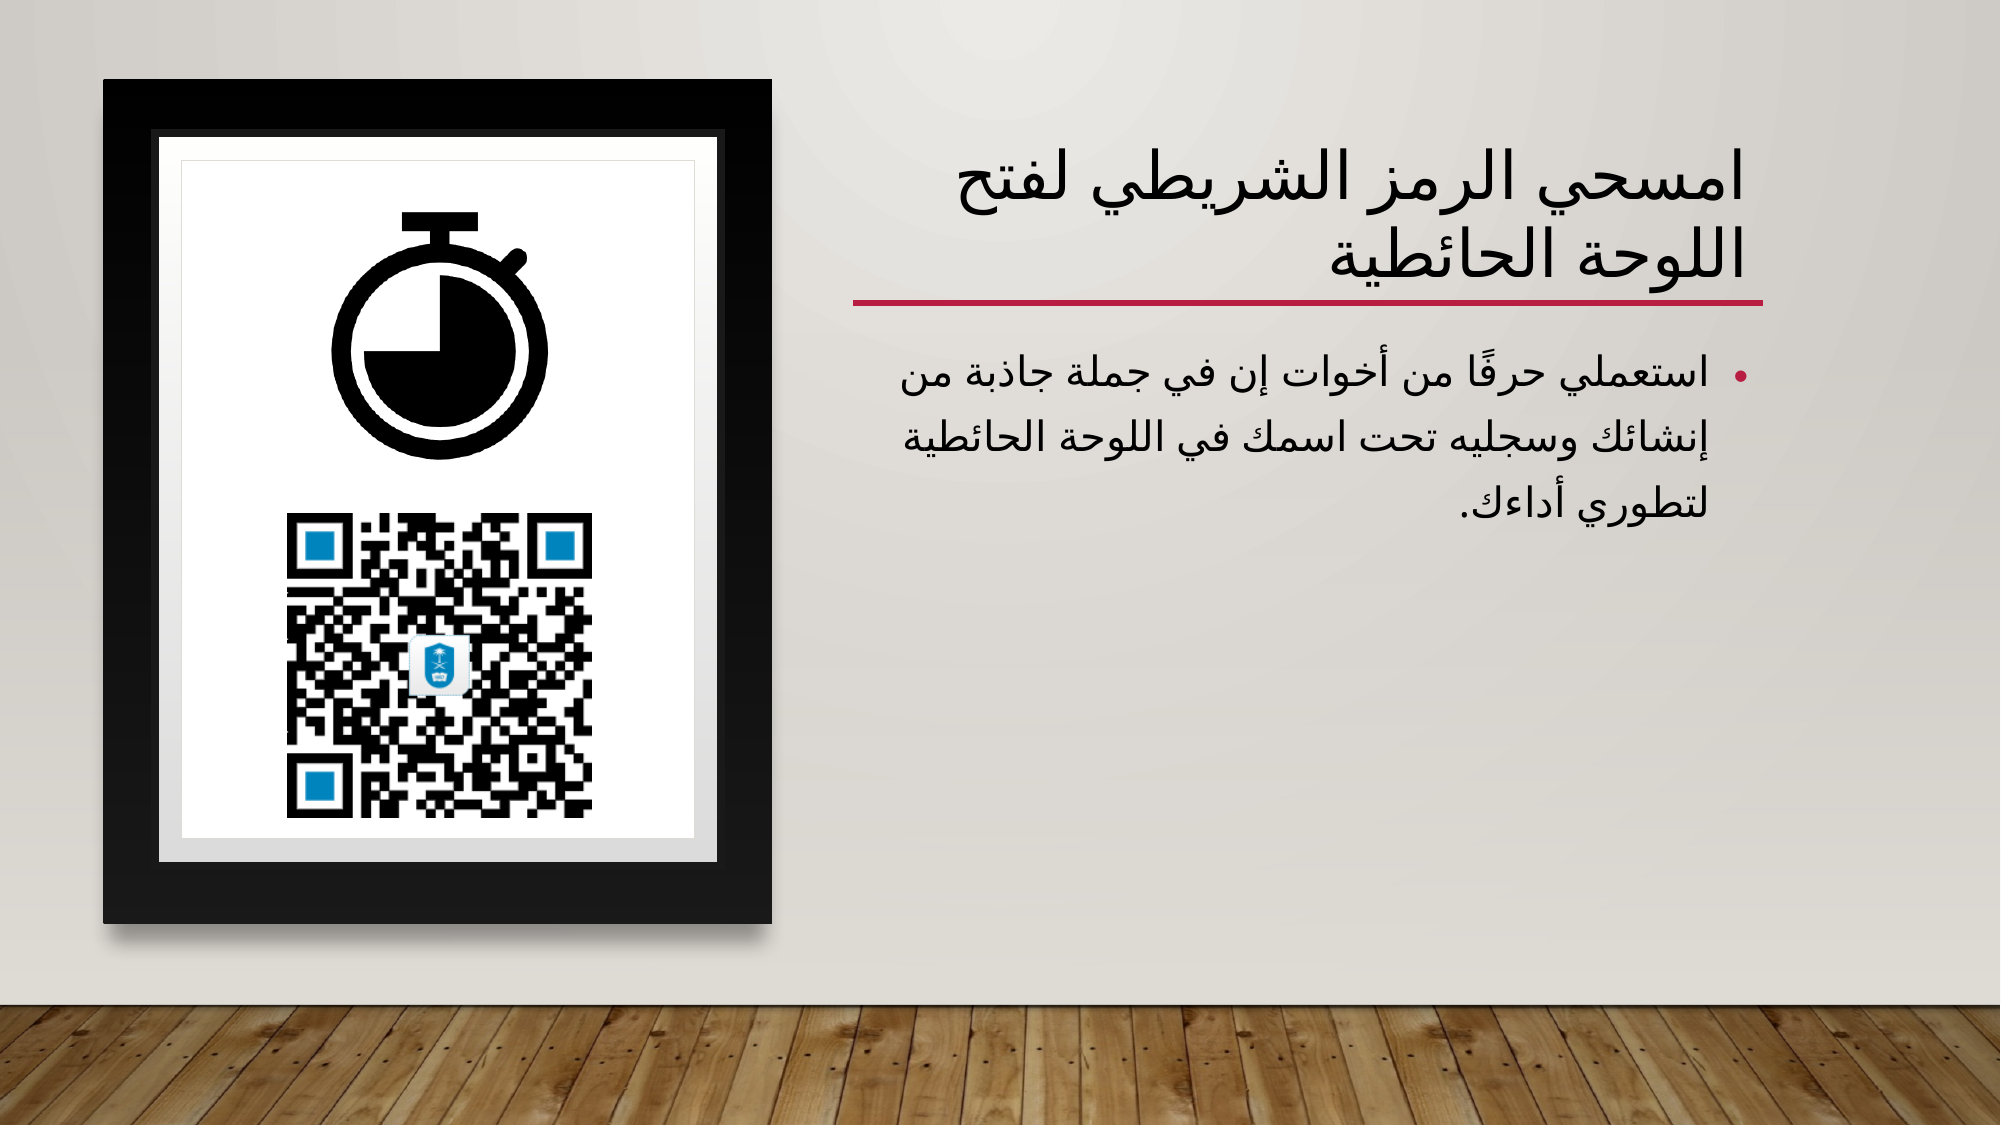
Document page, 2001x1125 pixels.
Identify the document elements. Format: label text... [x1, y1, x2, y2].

list استعملي حرفًا من أخوات إن في جملة جاذبة من إنشائك وسجليه تحت اسمك في اللوحة الحائطية لتطوري أداءك. [852, 330, 1763, 897]
picture [0, 1006, 2000, 1125]
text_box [103, 78, 773, 924]
picture [287, 182, 592, 487]
text_box [0, 0, 2000, 330]
title امسحي الرمز الشريطي لفتح اللوحة الحائطية [852, 131, 1763, 302]
picture [287, 513, 592, 818]
text_box [0, 330, 2000, 1004]
